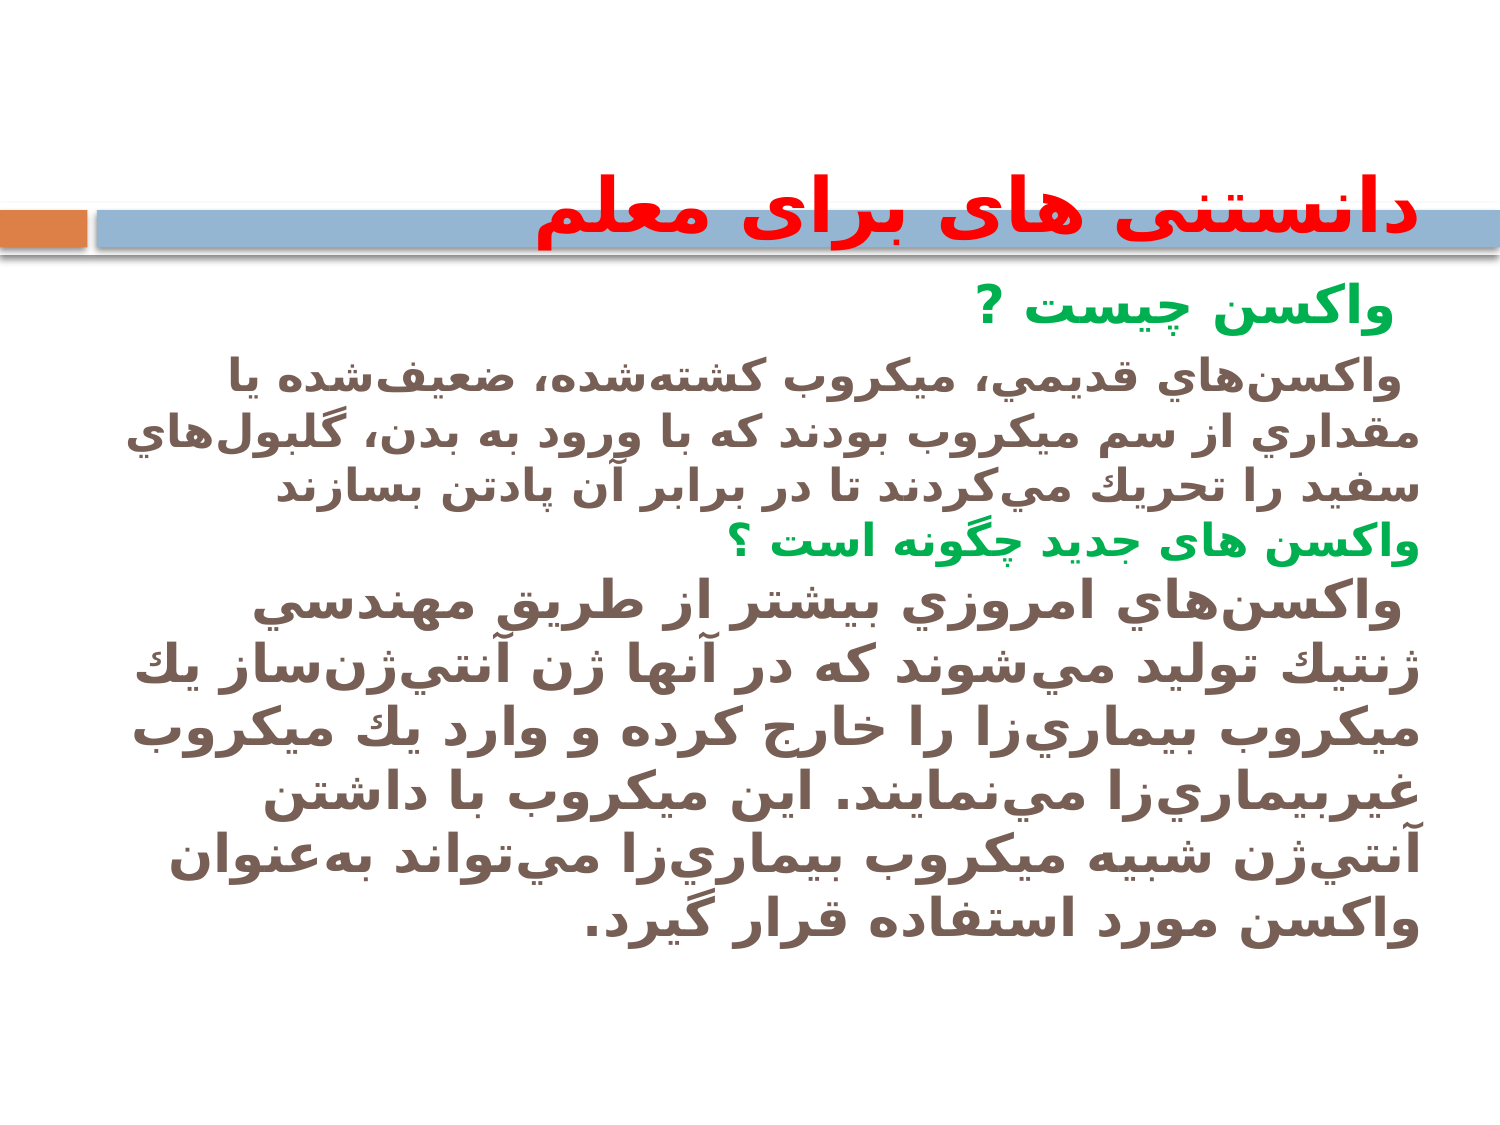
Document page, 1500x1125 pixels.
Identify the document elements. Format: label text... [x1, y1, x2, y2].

title دانستنی های برای معلم واکسن چیست ? واكسن‌هاي قديمي، ميكروب كشته‌شده، ضعيف‌شده يا مقداري از سم ميكروب بودند كه با ورود به بدن، گلبول‌هاي سفيد را تحريك مي‌كردند تا در برابر آن پادتن بسازند واکسن های جدید چگونه است ؟ واكسن‌هاي امروزي بيشتر از طريق مهندسي ژنتيك توليد مي‌شوند كه در آنها ژن آنتي‌ژن‌ساز يك ميكروب بيماري‌زا را خارج كرده و وارد يك ميكروب غيربيماري‌زا مي‌نمايند. اين ميكروب با داشتن آنتي‌ژن شبيه ميكروب بيماري‌زا مي‌تواند به‌عنوان واكسن مورد استفاده قرار گيرد. [99, 128, 1438, 1102]
